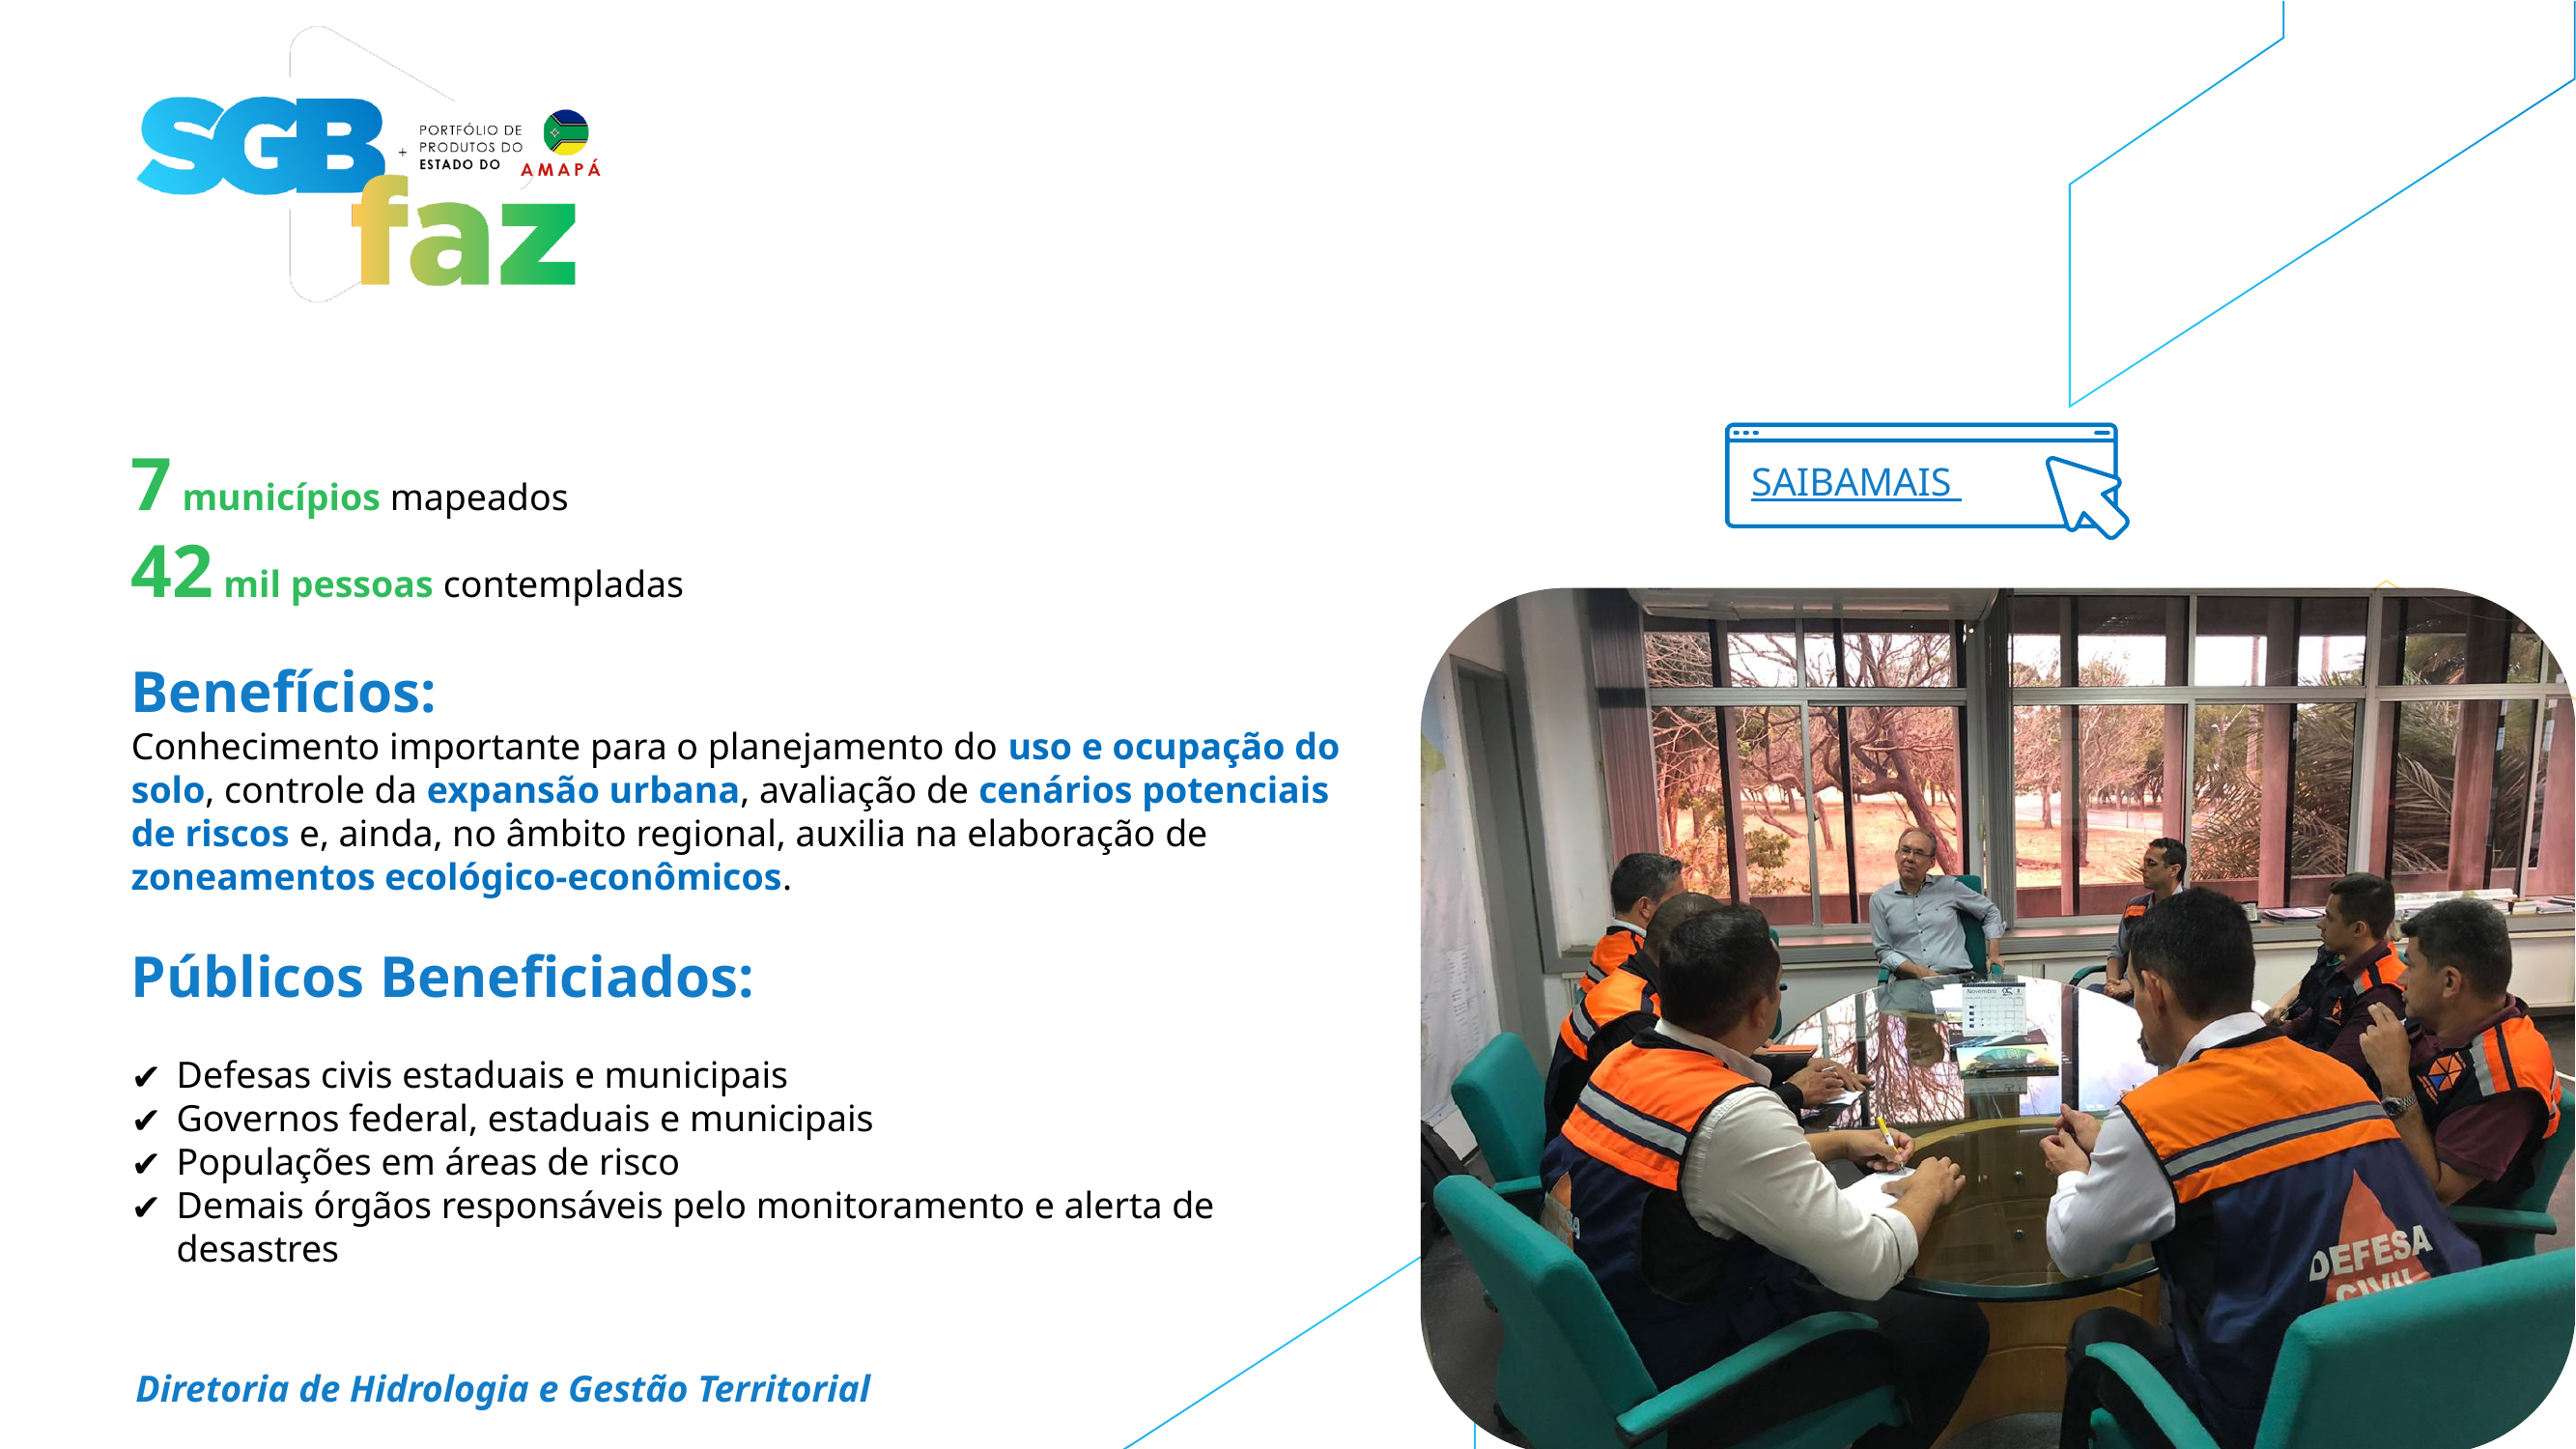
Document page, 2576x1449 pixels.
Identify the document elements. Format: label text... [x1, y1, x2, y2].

text_box Diretoria de Hidrologia e Gestão Territorial [111, 1351, 776, 1417]
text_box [1725, 422, 2130, 541]
picture [128, 14, 617, 315]
picture [780, 579, 2576, 1449]
picture [2068, 1, 2576, 409]
text_box 7 municípios mapeados 42 mil pessoas contempladas Benefícios: Conhecimento importante para o planejamento do uso e ocupação do solo, controle da expansão urbana, avaliação de cenários potenciais de riscos e, ainda, no âmbito regional, auxilia na elaboração de zoneamentos ecológico-econômicos. Públicos Beneficiados: Defesas civis estaduais e municipais Governos federal, estaduais e municipais Populações em áreas de risco Demais órgãos responsáveis pelo monitoramento e alerta de desastres [116, 431, 1361, 1277]
